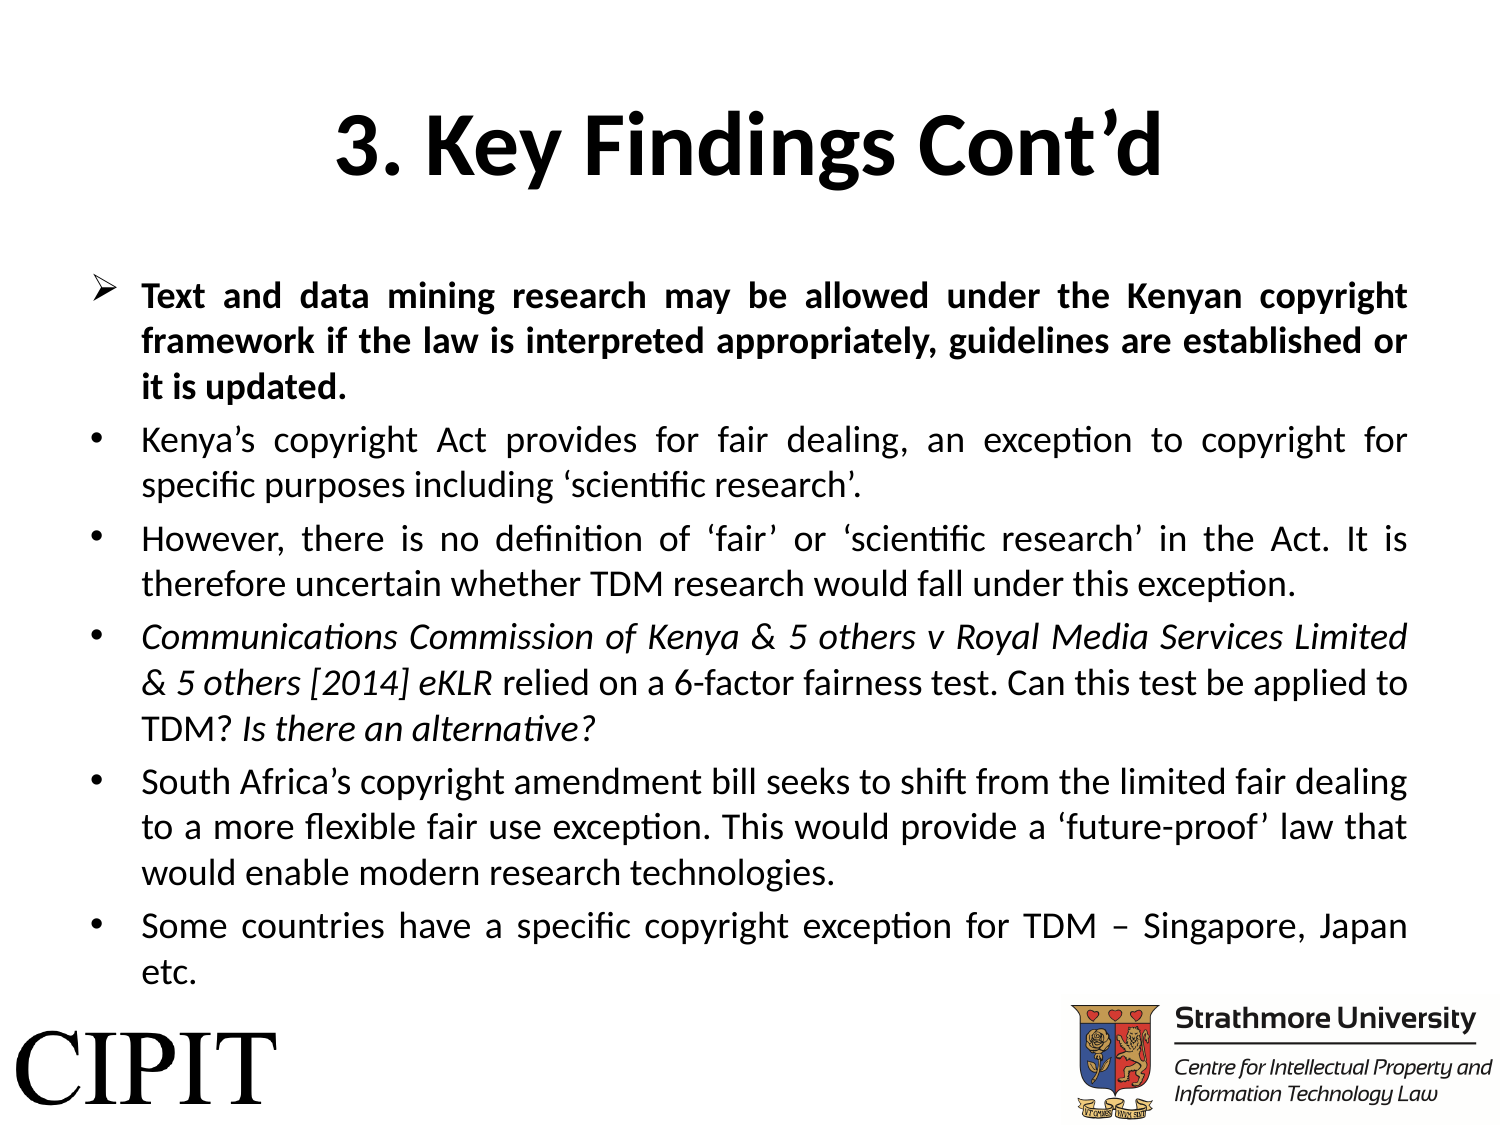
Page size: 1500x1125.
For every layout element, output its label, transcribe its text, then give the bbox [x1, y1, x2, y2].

picture [7, 1019, 287, 1124]
picture [1061, 994, 1500, 1125]
list Text and data mining research may be allowed under the Kenyan copyright framework if the law is interpreted appropriately, guidelines are established or it is updated. Kenya’s copyright Act provides for fair dealing, an exception to copyright for specific purposes including ‘scientific research’. However, there is no definition of ‘fair’ or ‘scientific research’ in the Act. It is therefore uncertain whether TDM research would fall under this exception. Communications Commission of Kenya & 5 others v Royal Media Services Limited & 5 others [2014] eKLR relied on a 6-factor fairness test. Can this test be applied to TDM? Is there an alternative? South Africa’s copyright amendment bill seeks to shift from the limited fair dealing to a more flexible fair use exception. This would provide a ‘future-proof’ law that would enable modern research technologies. Some countries have a specific copyright exception for TDM – Singapore, Japan etc. [75, 262, 1425, 1005]
title 3. Key Findings Cont’d [75, 45, 1425, 233]
